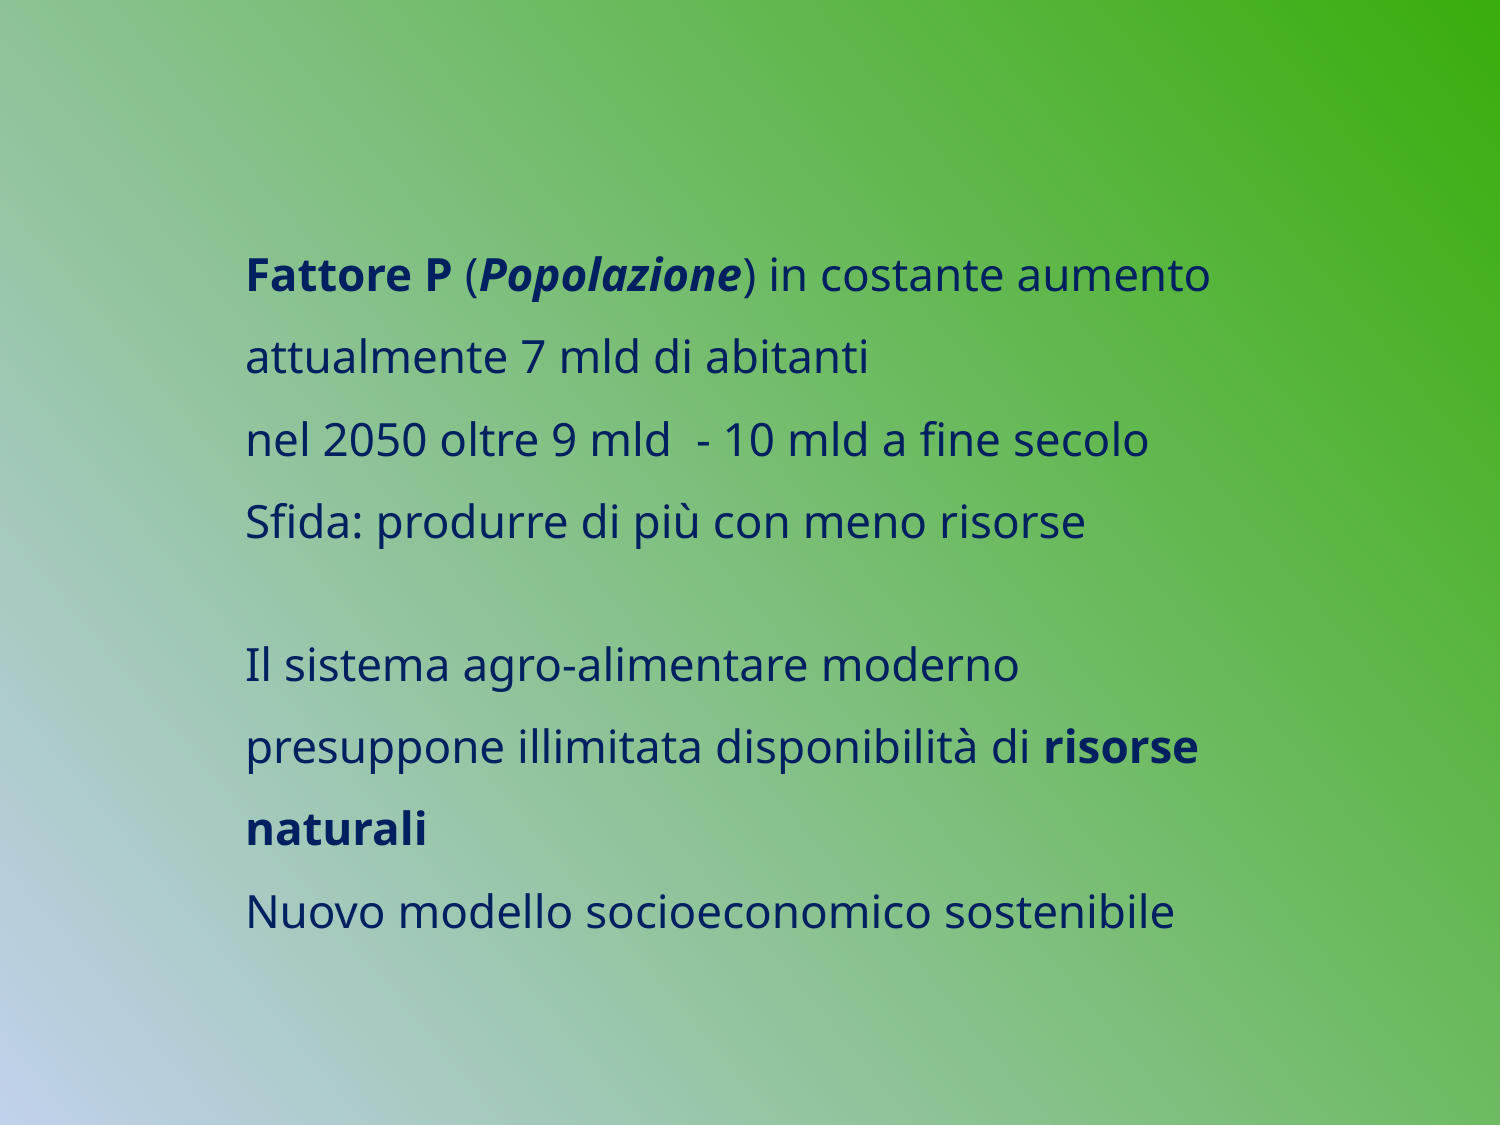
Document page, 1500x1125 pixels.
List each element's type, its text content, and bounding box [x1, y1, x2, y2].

text_box Fattore P (Popolazione) in costante aumento attualmente 7 mld di abitanti nel 2050 oltre 9 mld - 10 mld a fine secolo Sfida: produrre di più con meno risorse Il sistema agro-alimentare moderno presuppone illimitata disponibilità di risorse naturali Nuovo modello socioeconomico sostenibile [230, 210, 1282, 945]
